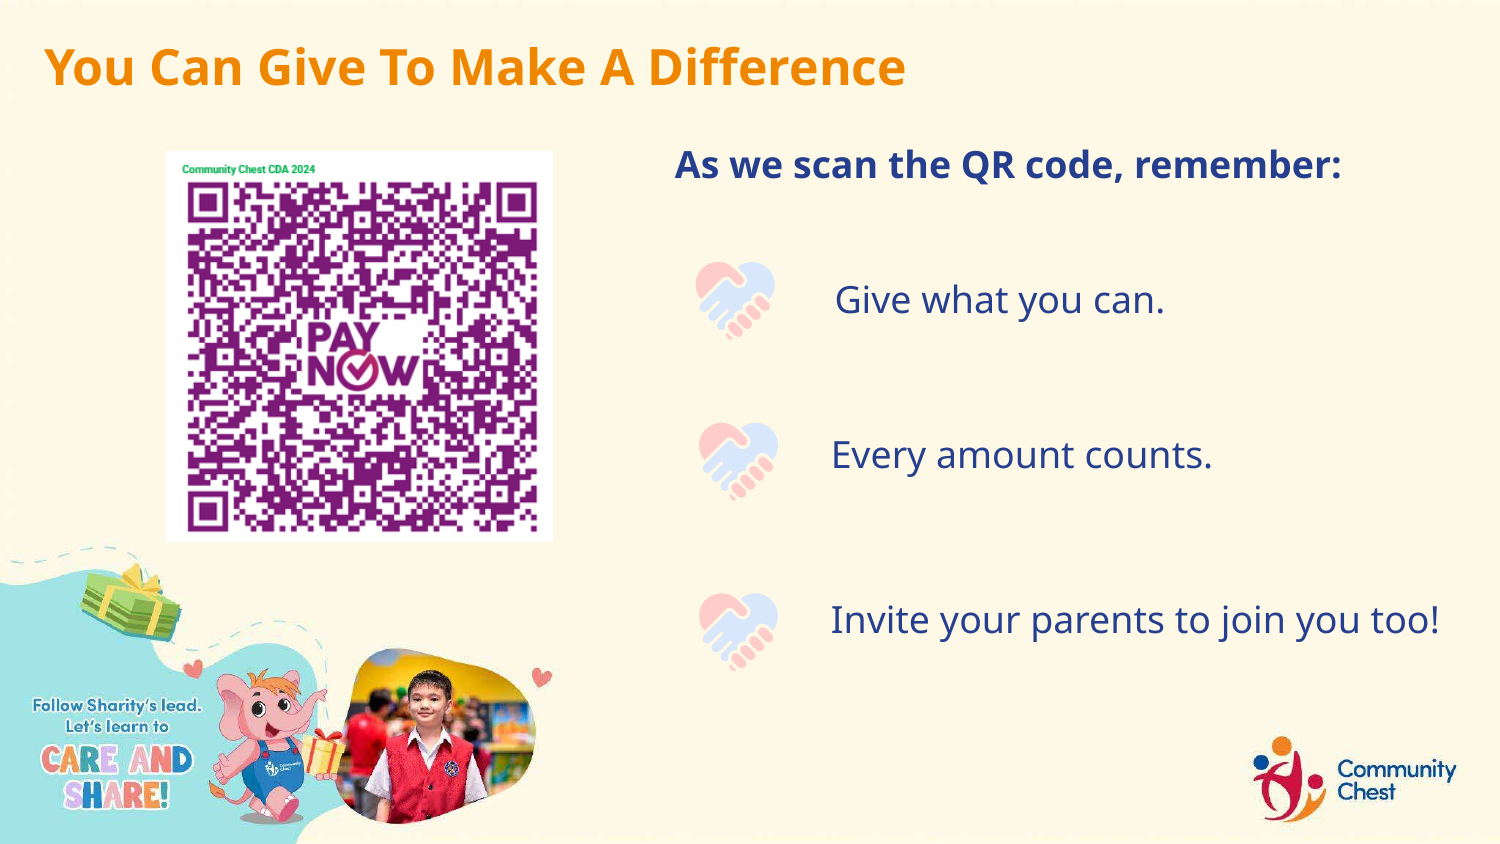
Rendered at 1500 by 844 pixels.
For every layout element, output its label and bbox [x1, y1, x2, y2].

picture [0, 0, 1500, 844]
text_box [698, 593, 779, 672]
text_box [698, 422, 779, 501]
text_box [695, 261, 775, 340]
